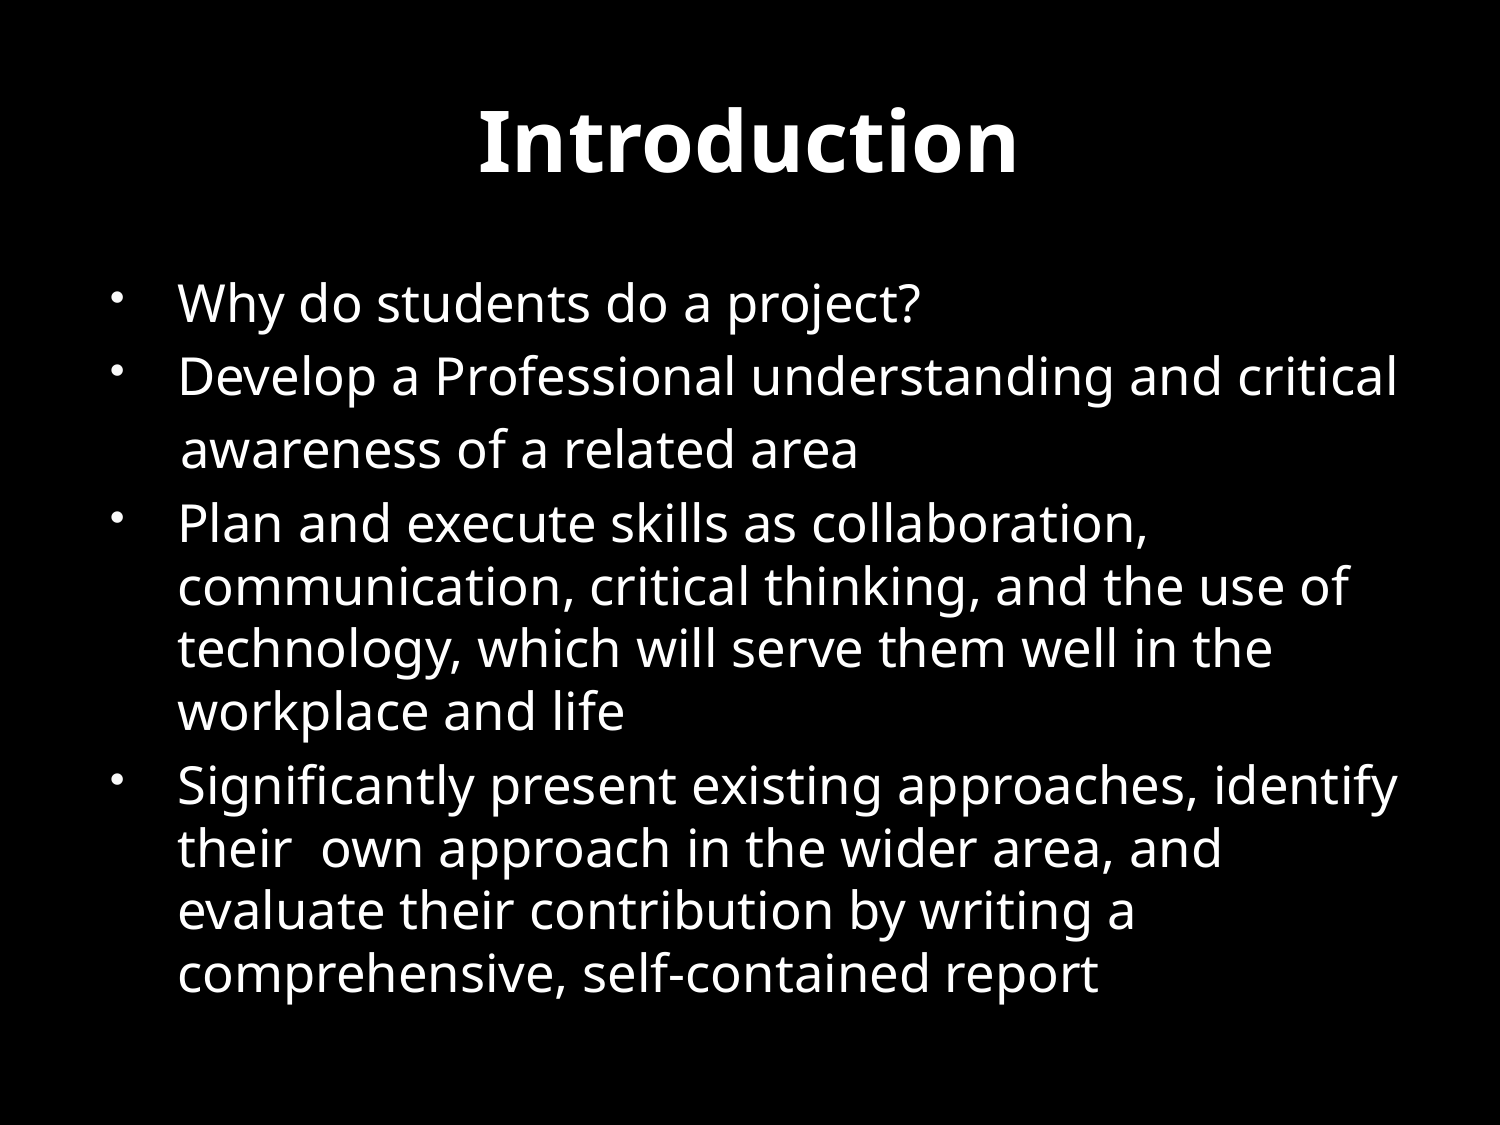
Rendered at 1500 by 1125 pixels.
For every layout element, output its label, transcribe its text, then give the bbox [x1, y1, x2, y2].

title Introduction [75, 45, 1425, 233]
list Why do students do a project? Develop a Professional understanding and critical awareness of a related area Plan and execute skills as collaboration, communication, critical thinking, and the use of technology, which will serve them well in the workplace and life Significantly present existing approaches, identify their own approach in the wider area, and evaluate their contribution by writing a comprehensive, self-contained report [75, 262, 1425, 1035]
